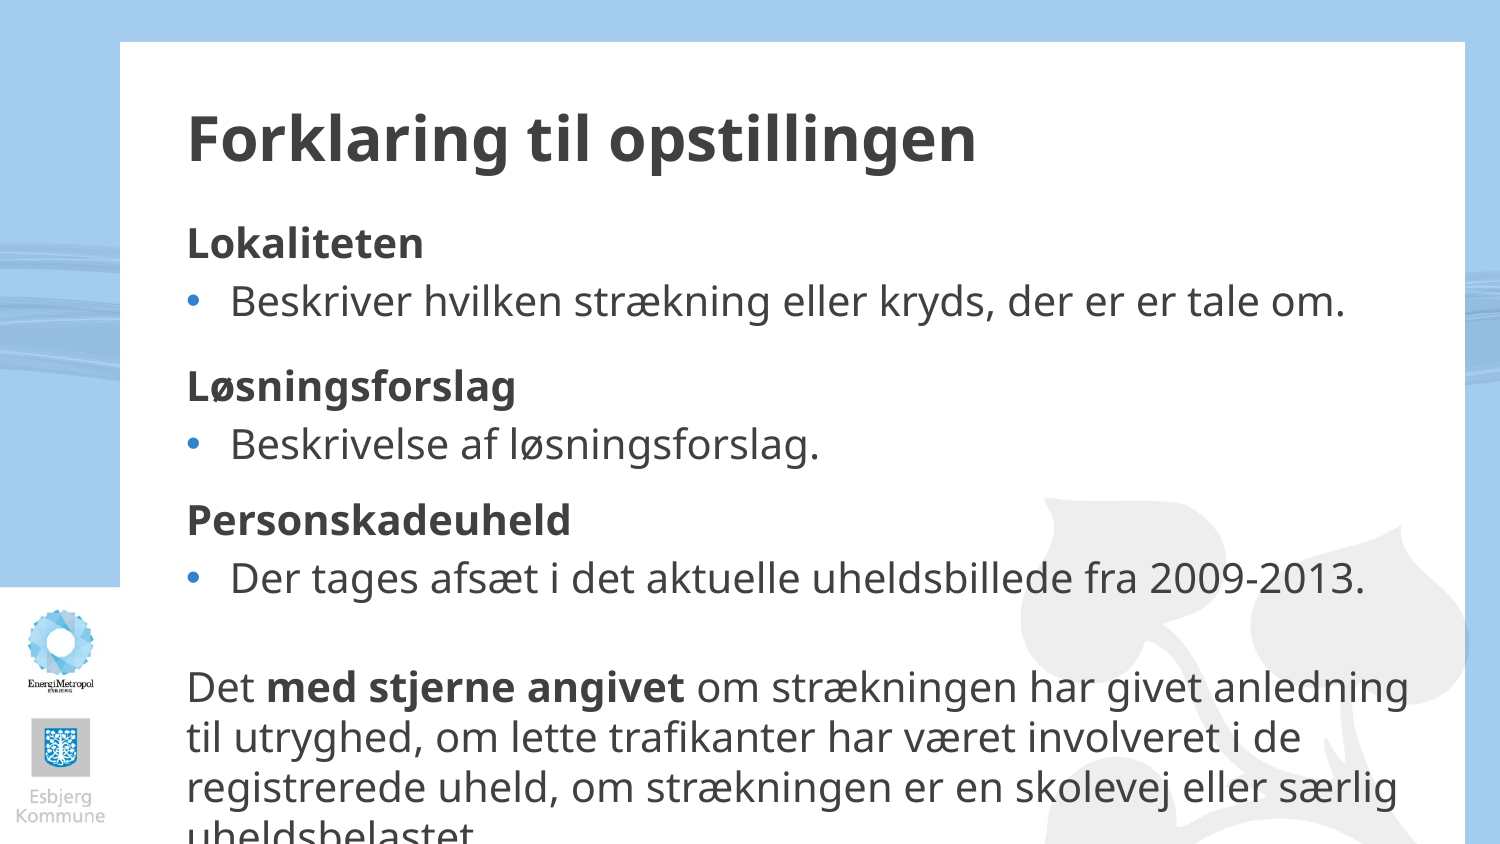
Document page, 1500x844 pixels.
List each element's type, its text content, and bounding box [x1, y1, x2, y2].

picture [0, 0, 1500, 844]
title Forklaring til opstillingen [171, 91, 1412, 186]
list Lokaliteten Beskriver hvilken strækning eller kryds, der er er tale om. Løsningsforslag Beskrivelse af løsningsforslag. Personskadeuheld Der tages afsæt i det aktuelle uheldsbillede fra 2009-2013. Det med stjerne angivet om strækningen har givet anledning til utryghed, om lette trafikanter har været involveret i de registrerede uheld, om strækningen er en skolevej eller særlig uheldsbelastet. [171, 209, 1459, 824]
